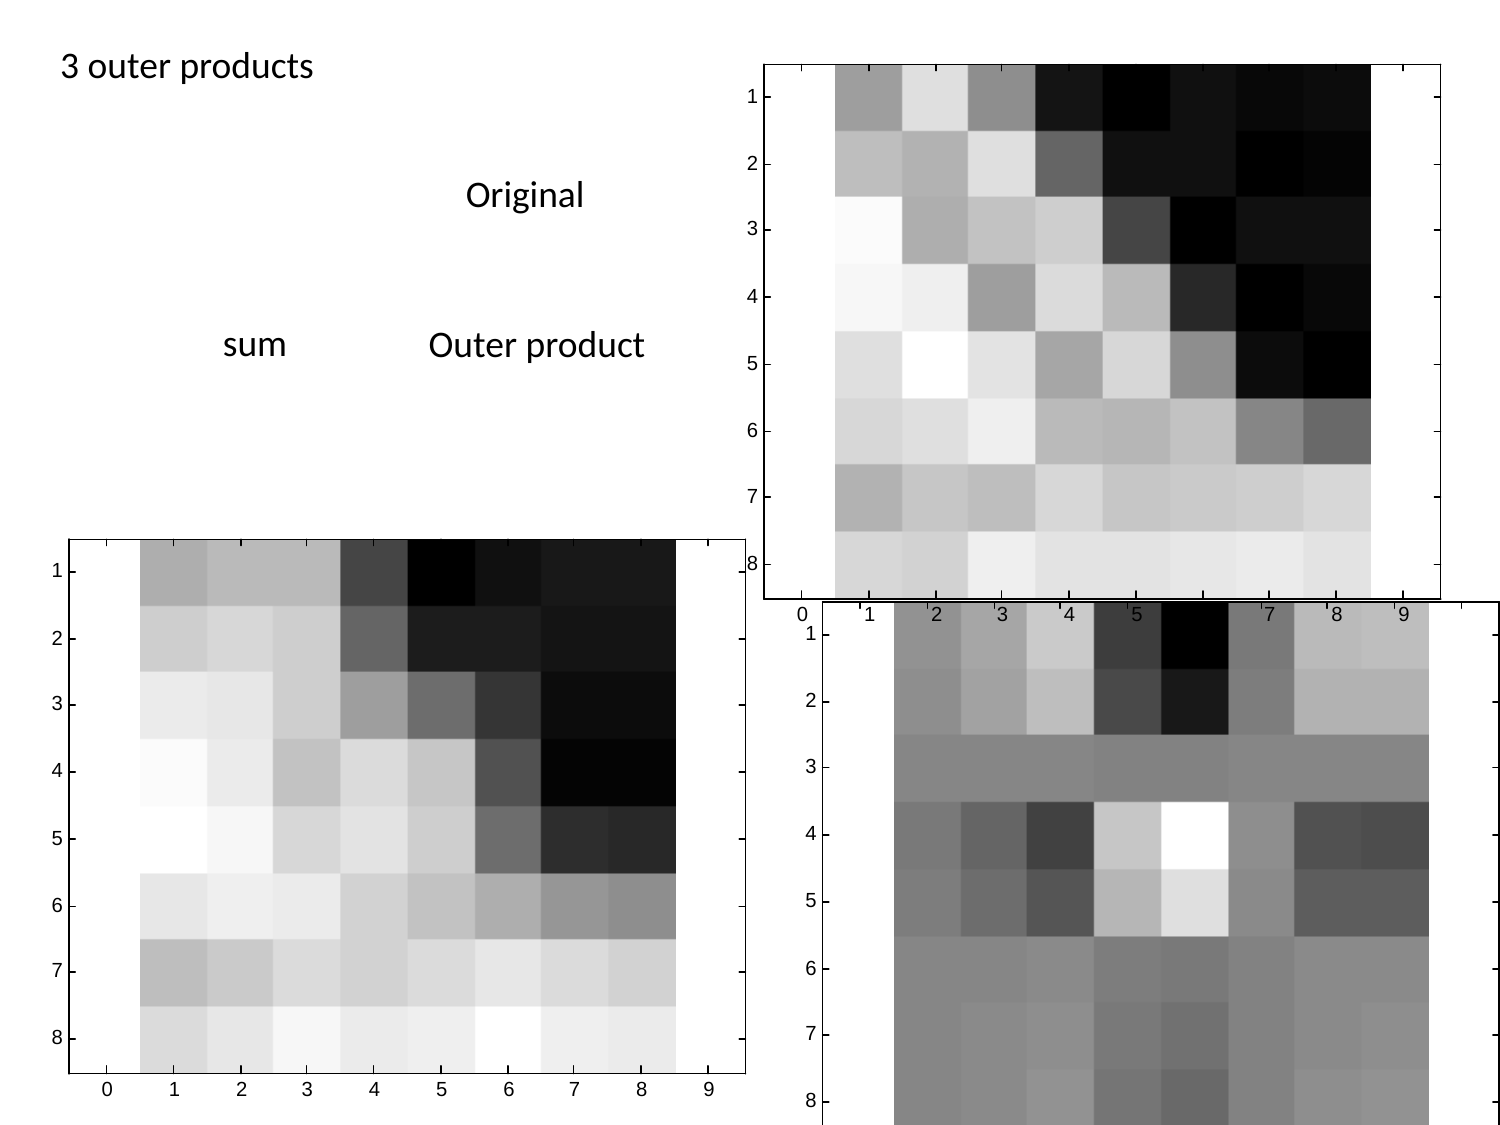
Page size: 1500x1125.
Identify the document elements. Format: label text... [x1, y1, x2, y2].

text_box Outer product [413, 312, 644, 372]
text_box 3 outer products [45, 33, 330, 94]
text_box Original [451, 162, 609, 223]
text_box sum [208, 312, 303, 372]
picture [0, 14, 1500, 1125]
